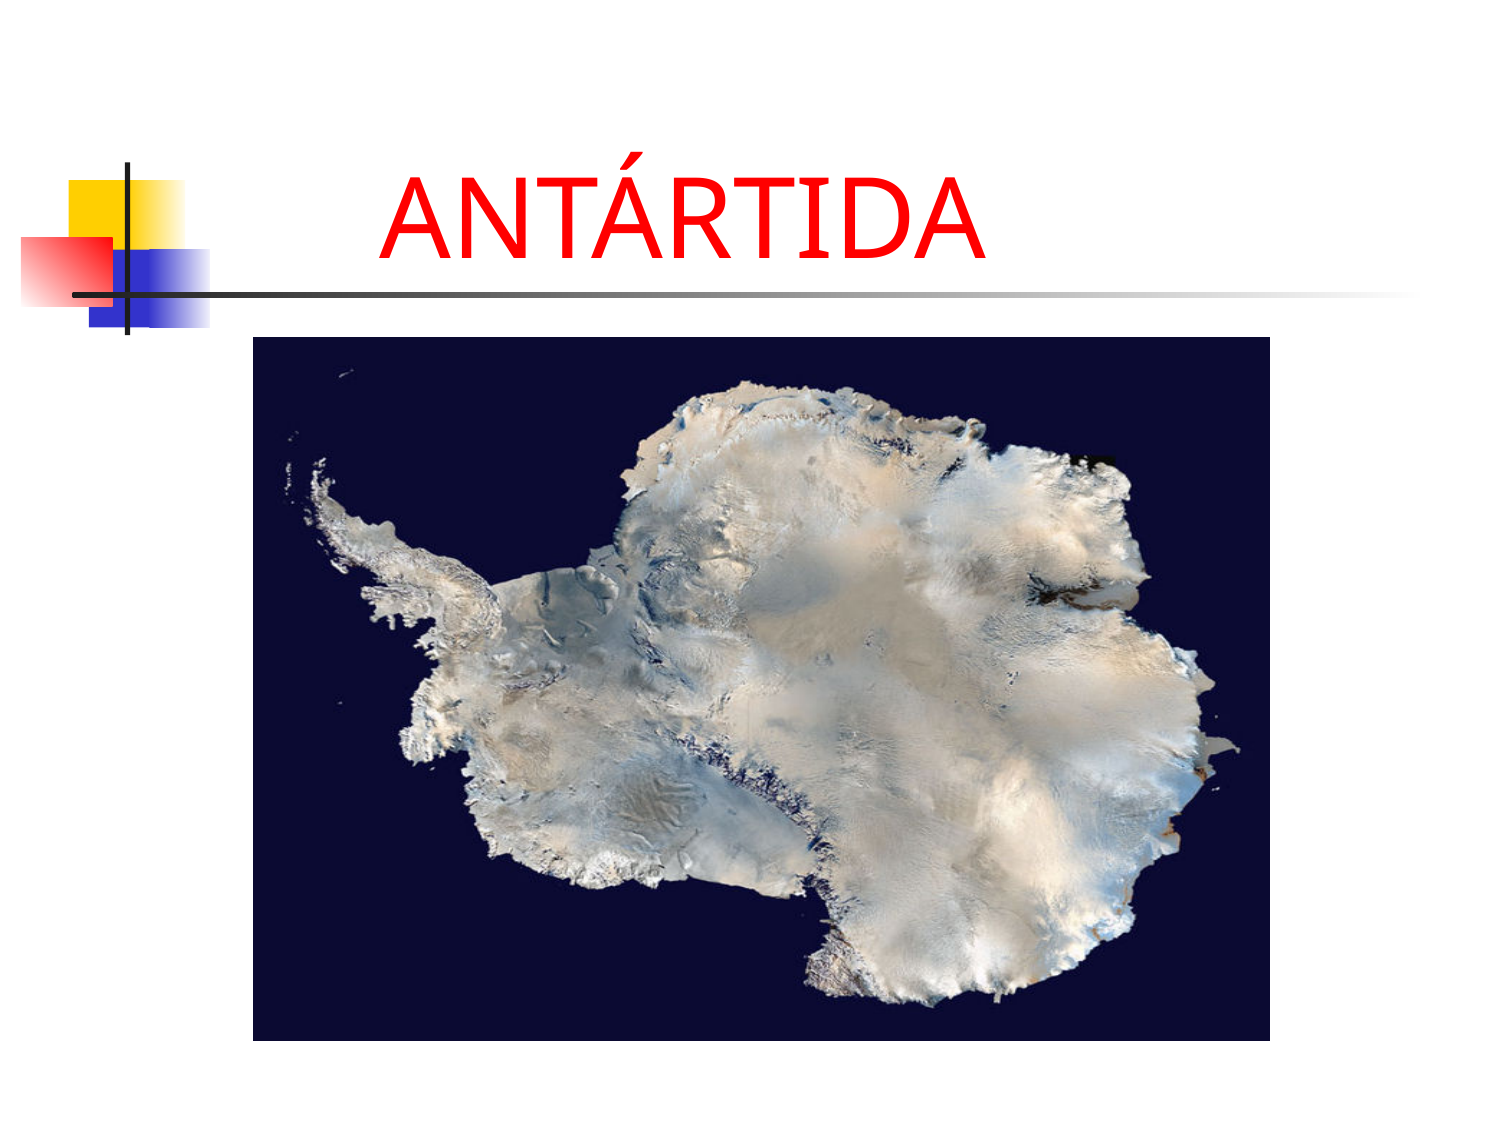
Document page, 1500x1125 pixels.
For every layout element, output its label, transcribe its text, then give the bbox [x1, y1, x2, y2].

title ANTÁRTIDA [188, 101, 1468, 289]
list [253, 337, 1270, 1042]
